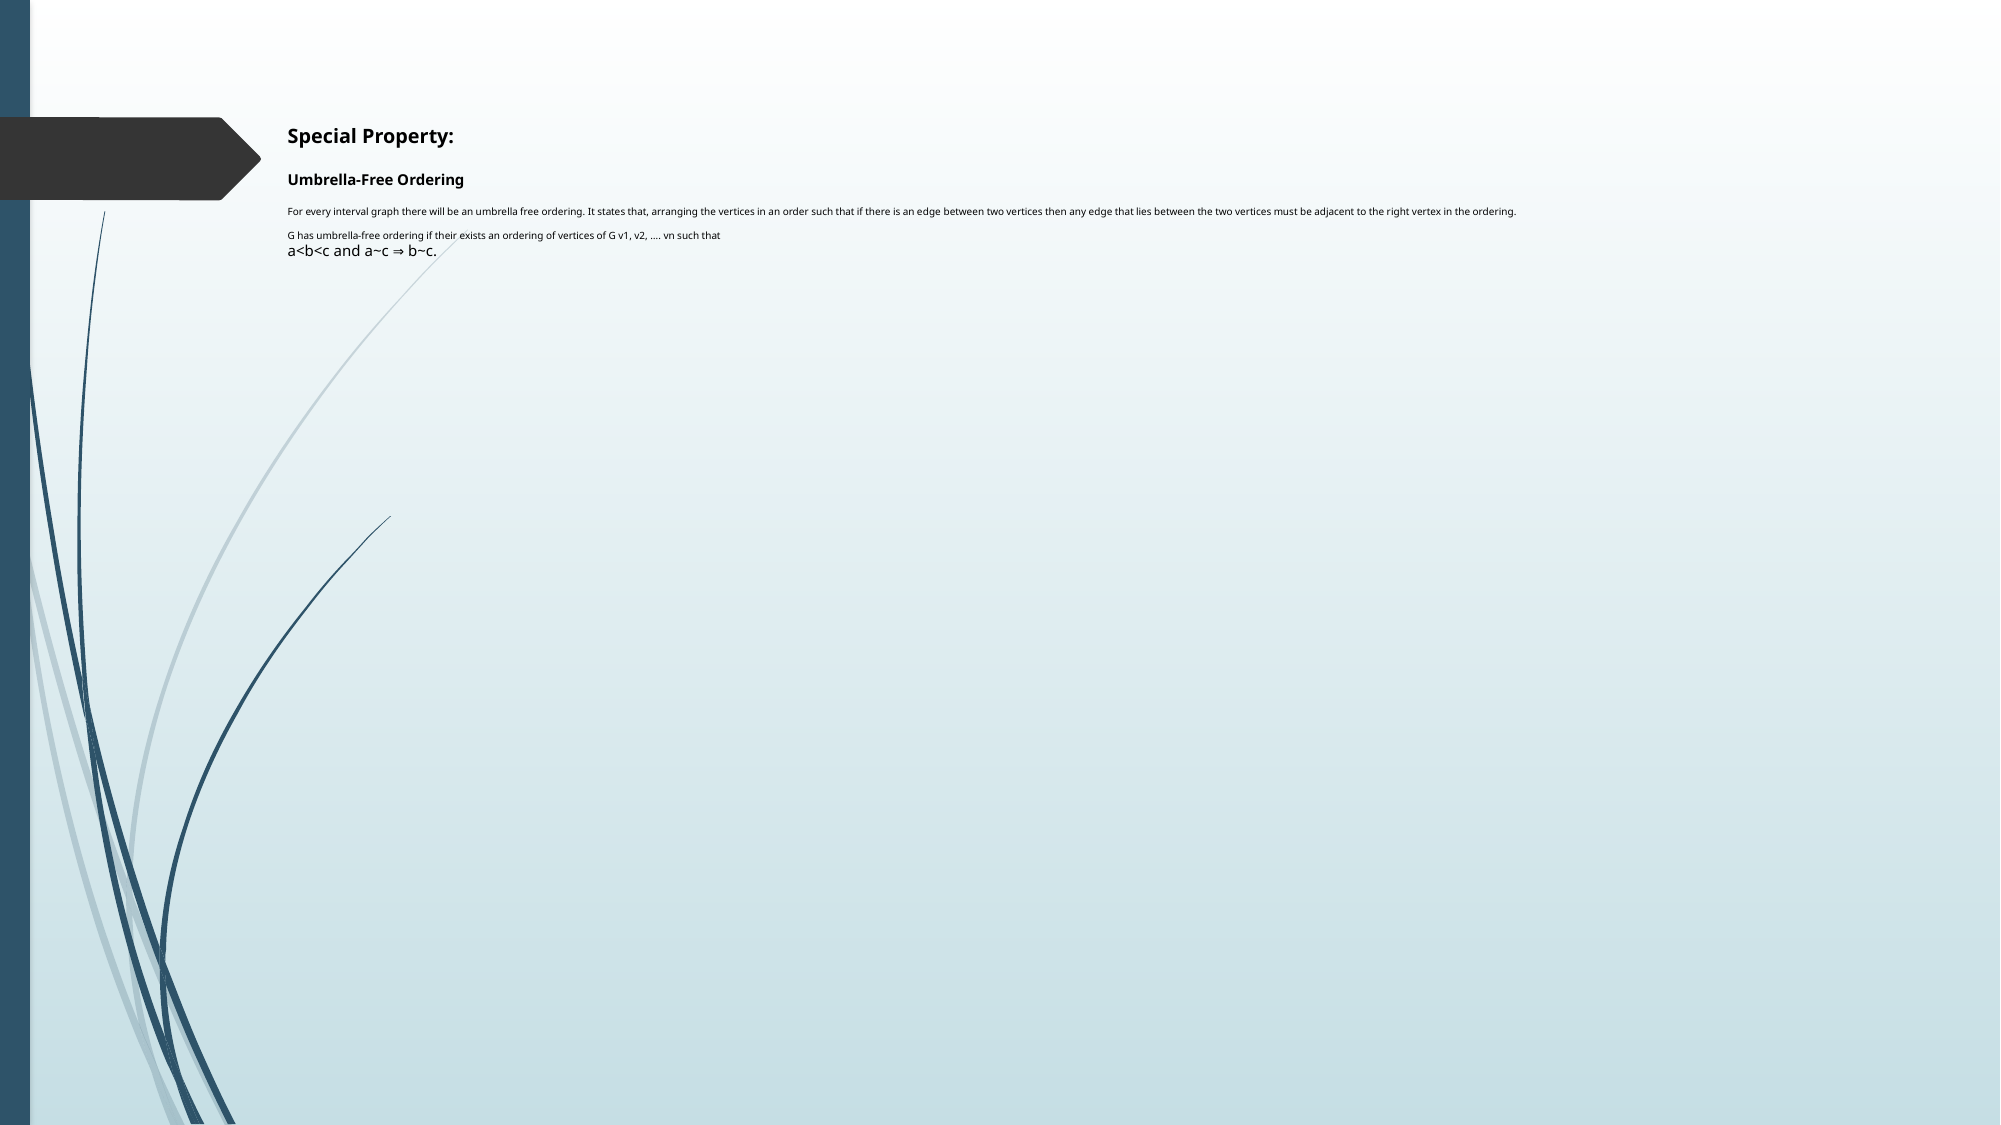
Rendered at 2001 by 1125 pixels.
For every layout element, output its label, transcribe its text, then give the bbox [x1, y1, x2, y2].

title Special Property: Umbrella-Free Ordering For every interval graph there will be an umbrella free ordering. It states that, arranging the vertices in an order such that if there is an edge between two vertices then any edge that lies between the two vertices must be adjacent to the right vertex in the ordering. G has umbrella-free ordering if their exists an ordering of vertices of G v1, v2, …. vn such that a<b<c and a~c ⇒ b~c. [272, 115, 1851, 290]
